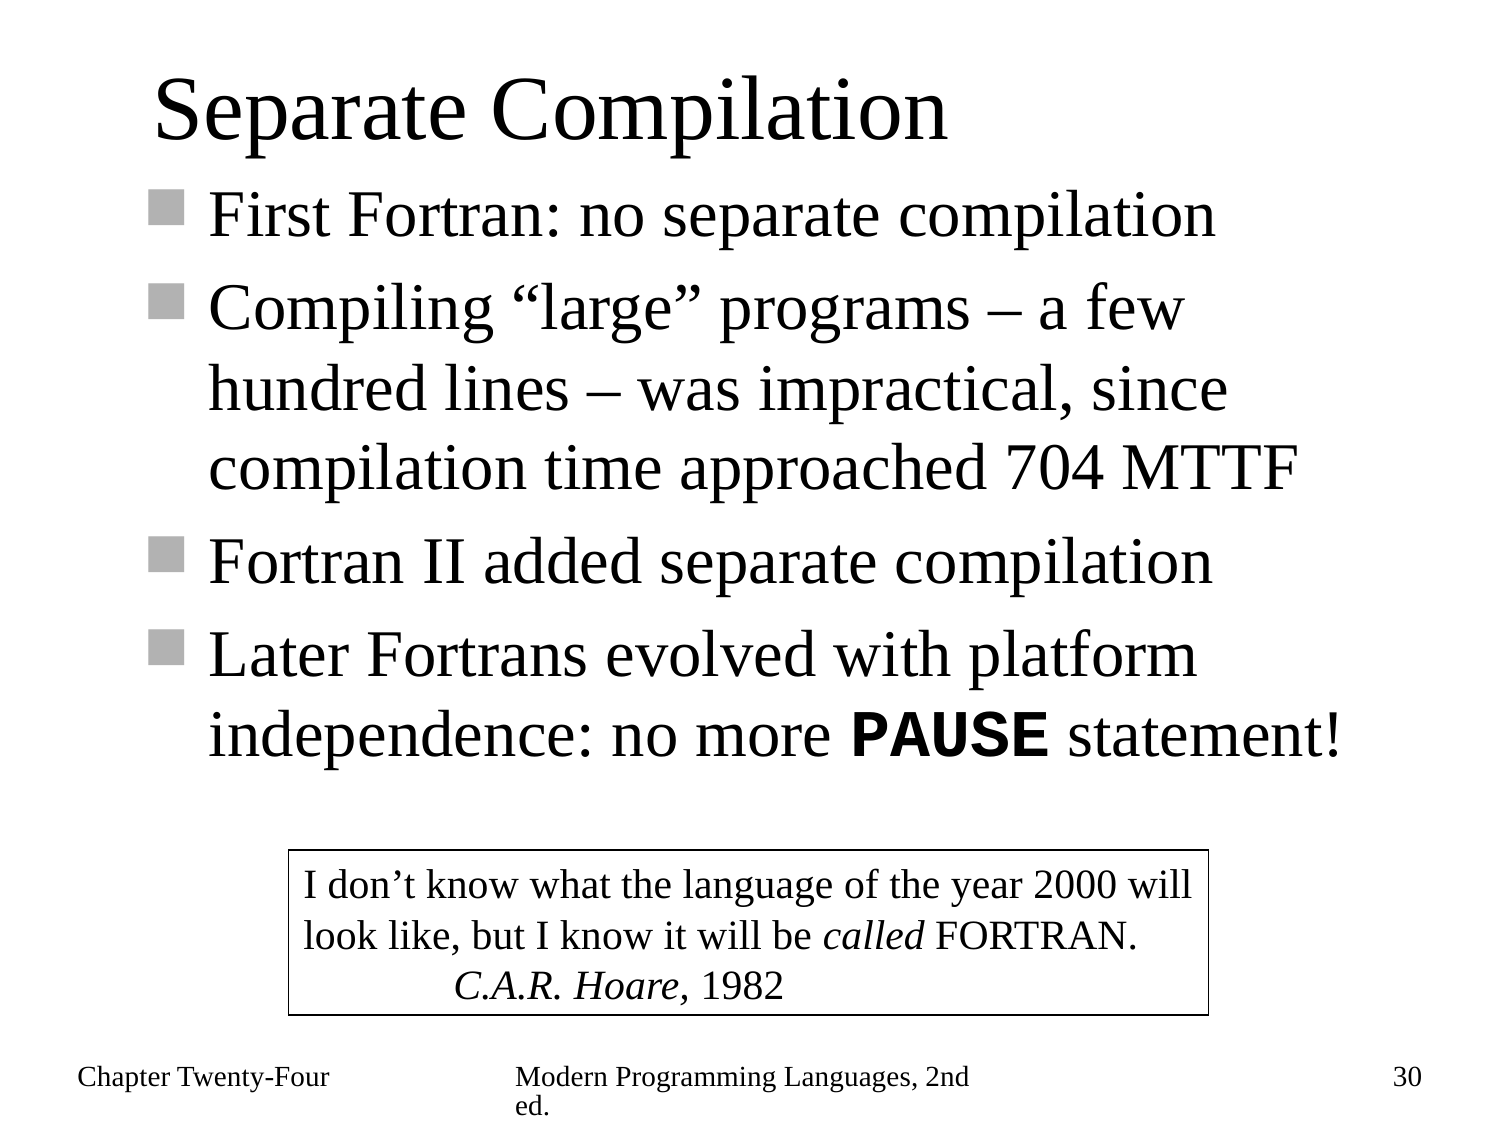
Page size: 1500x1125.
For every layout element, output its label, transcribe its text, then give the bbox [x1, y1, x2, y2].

title Separate Compilation [137, 12, 1413, 162]
footer Modern Programming Languages, 2nd ed. [499, 1036, 1001, 1113]
slide_number 30 [1124, 1036, 1438, 1113]
text_box I don’t know what the language of the year 2000 will look like, but I know it will be called FORTRAN. C.A.R. Hoare, 1982 [288, 849, 1209, 1015]
slide_number Chapter Twenty-Four [62, 1036, 401, 1113]
list First Fortran: no separate compilation Compiling “large” programs – a few hundred lines – was impractical, since compilation time approached 704 MTTF Fortran II added separate compilation Later Fortrans evolved with platform independence: no more PAUSE statement! [137, 162, 1413, 838]
